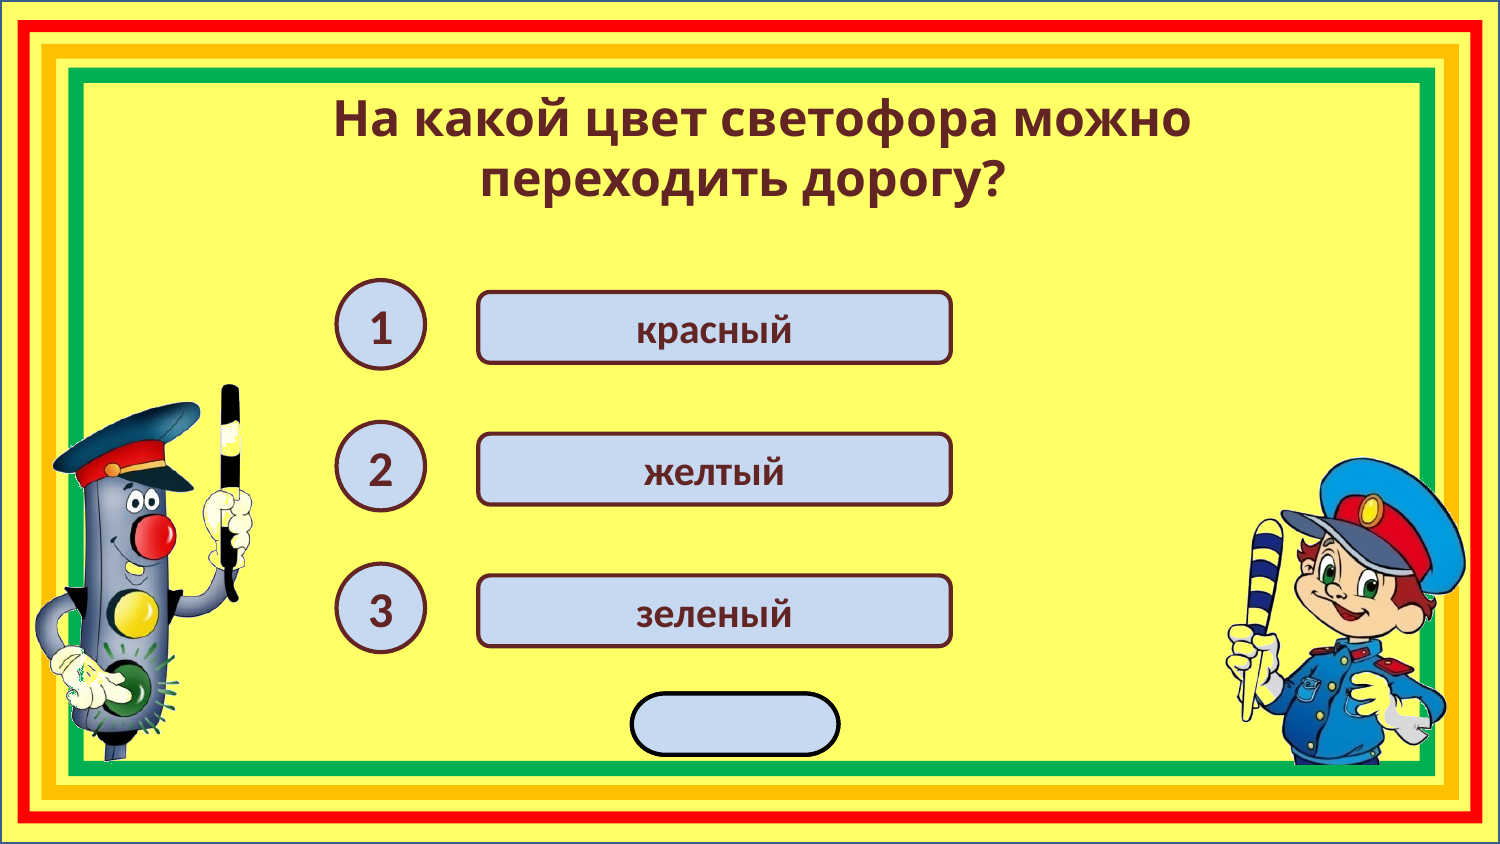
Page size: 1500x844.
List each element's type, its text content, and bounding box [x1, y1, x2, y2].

text_box [629, 691, 841, 757]
text_box 1 [334, 277, 428, 371]
text_box желтый [476, 431, 953, 507]
picture [1220, 454, 1471, 765]
text_box На какой цвет светофора можно переходить дорогу? [253, 79, 1258, 214]
text_box 2 [334, 419, 428, 513]
text_box красный [476, 289, 953, 365]
text_box 3 [334, 561, 428, 655]
picture [29, 377, 266, 765]
text_box зеленый [476, 573, 953, 649]
